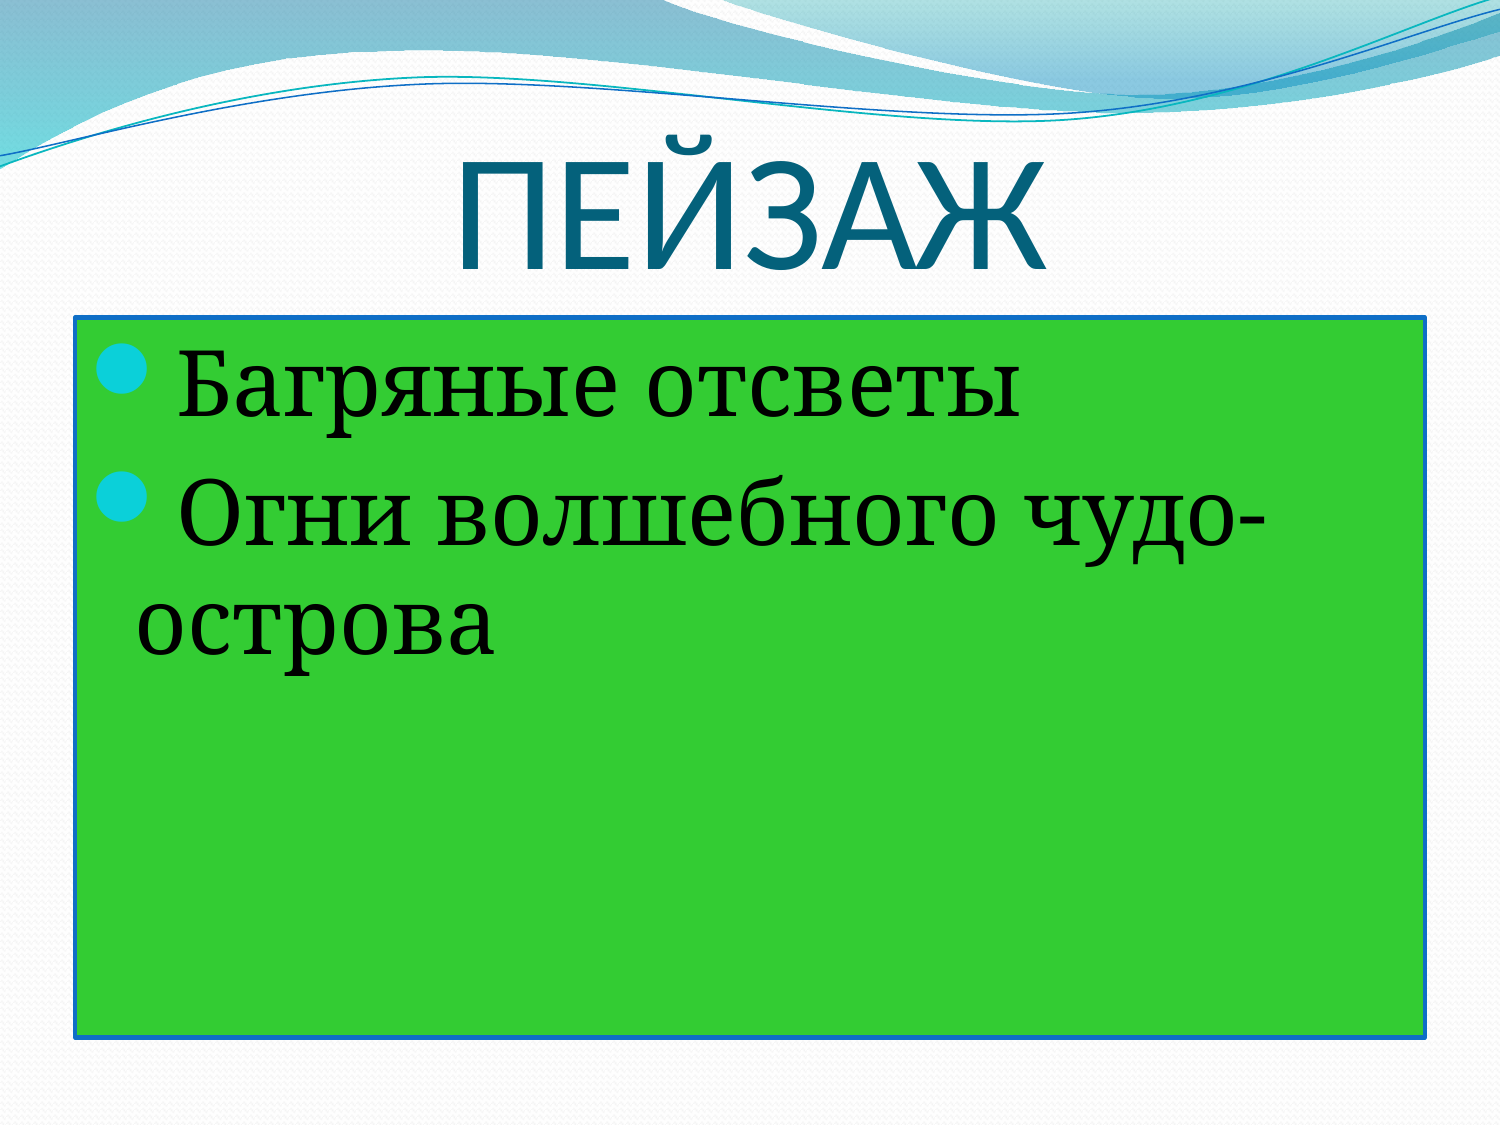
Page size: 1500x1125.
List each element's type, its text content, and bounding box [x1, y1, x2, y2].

title ПЕЙЗАЖ [75, 115, 1425, 303]
list Багряные отсветы Огни волшебного чудо-острова [73, 315, 1427, 1040]
